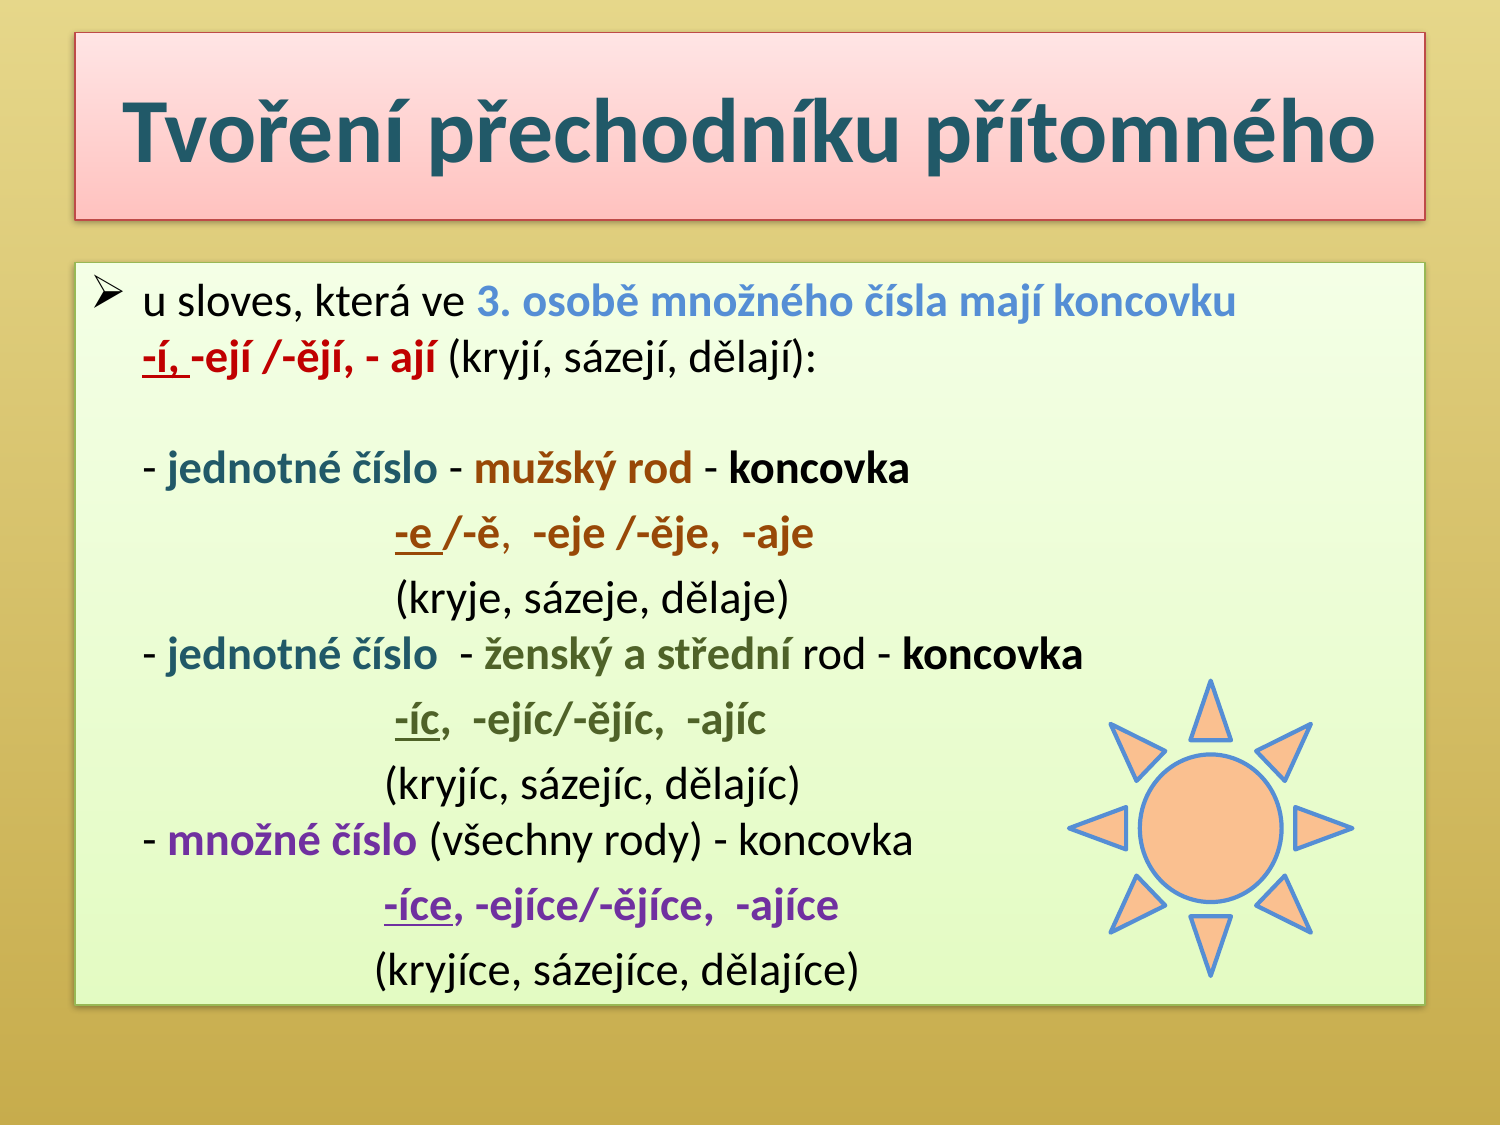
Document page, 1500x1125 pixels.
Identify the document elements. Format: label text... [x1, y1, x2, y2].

text_box [1108, 721, 1168, 784]
list u sloves, která ve 3. osobě množného čísla mají koncovku -í, -ejí /-ějí, - ají (kryjí, sázejí, dělají): - jednotné číslo - mužský rod - koncovka -e /-ě, -eje /-ěje, -aje (kryje, sázeje, dělaje) - jednotné číslo - ženský a střední rod - koncovka -íc, -ejíc/-ějíc, -ajíc (kryjíc, sázejíc, dělajíc) - množné číslo (všechny rody) - koncovka -íce, -ejíce/-ějíce, -ajíce (kryjíce, sázejíce, dělajíce) [74, 262, 1426, 1006]
text_box [1293, 805, 1355, 852]
text_box [1108, 873, 1168, 935]
text_box [1137, 752, 1284, 905]
text_box [1188, 914, 1233, 979]
text_box [1188, 678, 1233, 743]
text_box [1066, 805, 1129, 852]
text_box [1254, 873, 1313, 935]
text_box [1254, 721, 1313, 784]
title Tvoření přechodníku přítomného [74, 32, 1426, 221]
